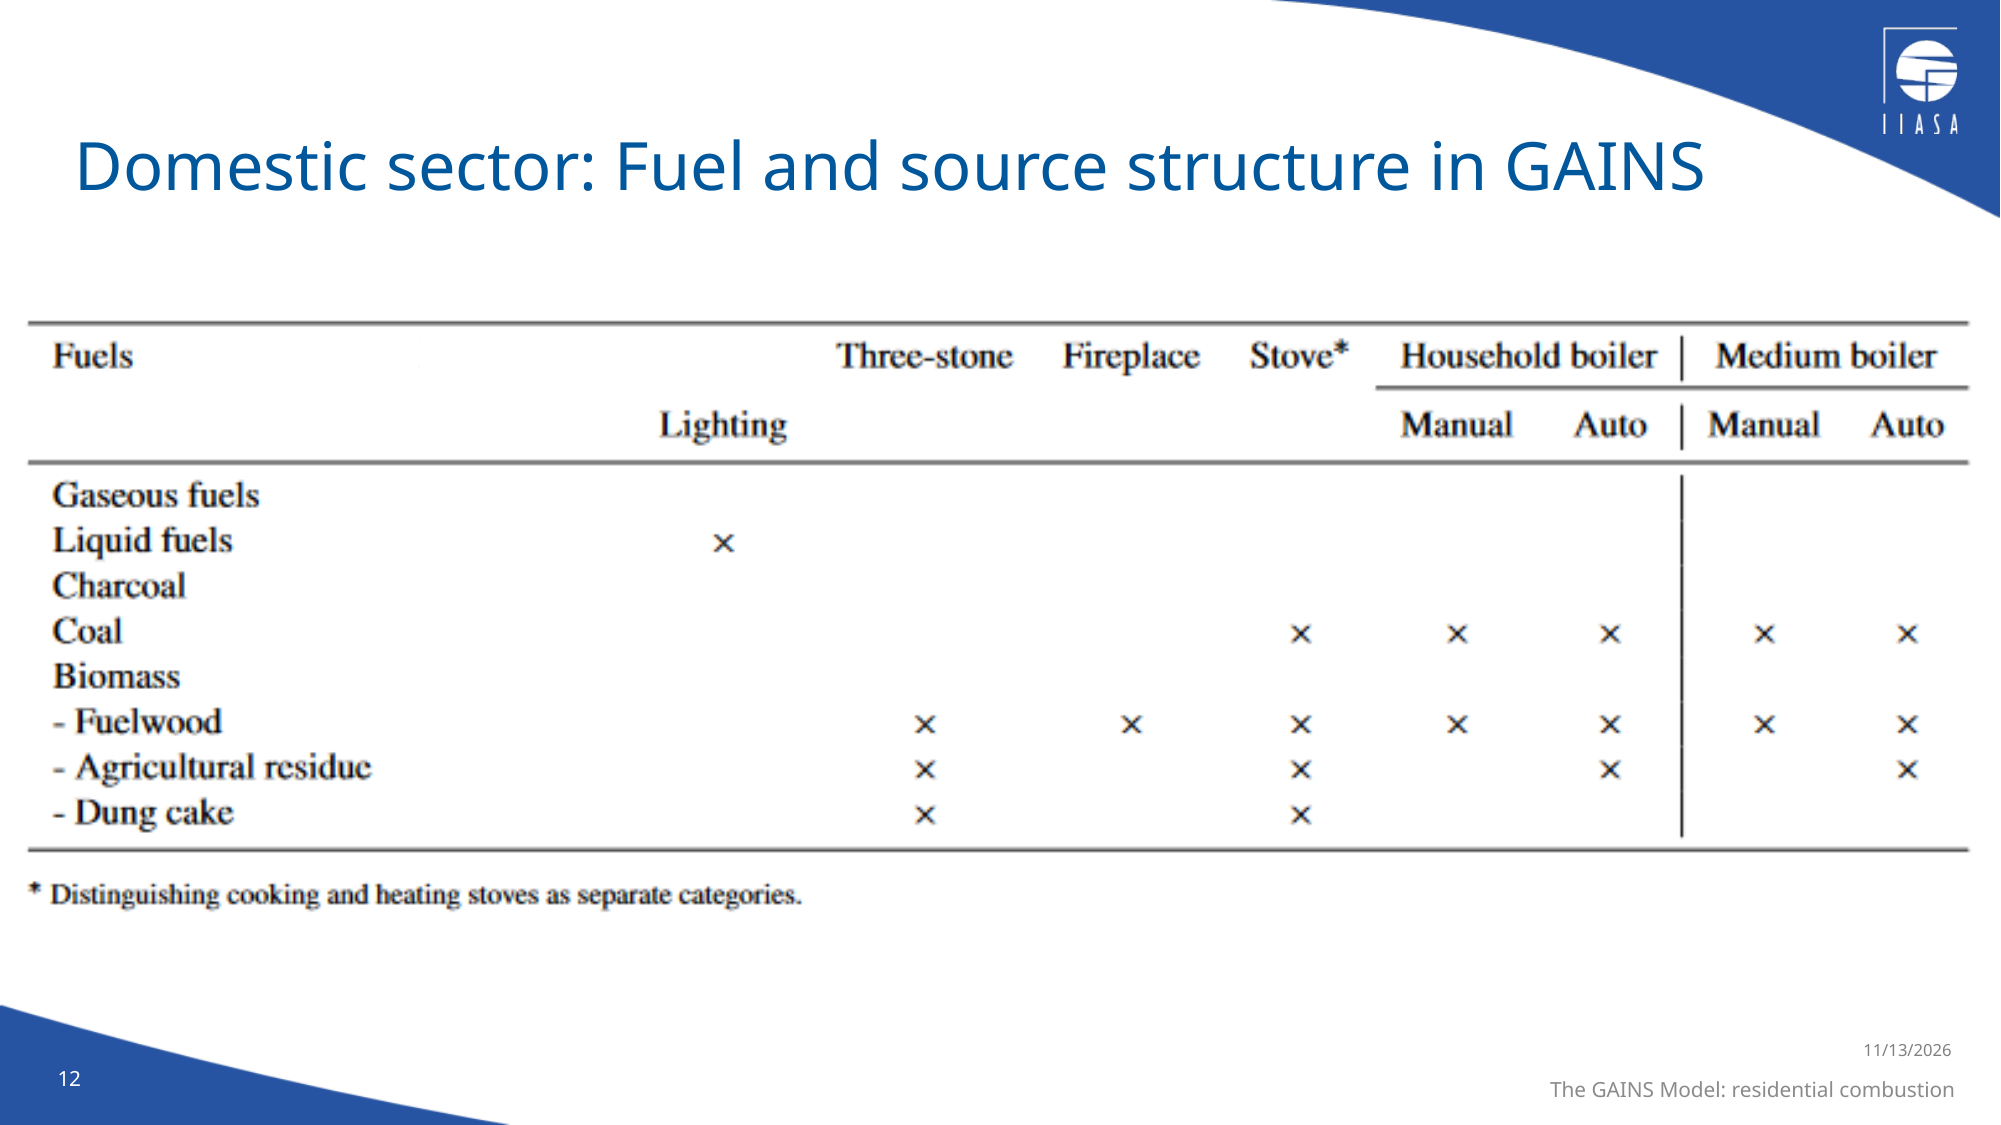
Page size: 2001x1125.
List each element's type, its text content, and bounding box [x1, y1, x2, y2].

title Domestic sector: Fuel and source structure in GAINS [59, 111, 1808, 227]
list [19, 312, 1985, 932]
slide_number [467, 1032, 1958, 1068]
picture [0, 0, 2000, 1125]
slide_number 12 [42, 1042, 493, 1102]
footer The GAINS Model: residential combustion [444, 1068, 1970, 1109]
